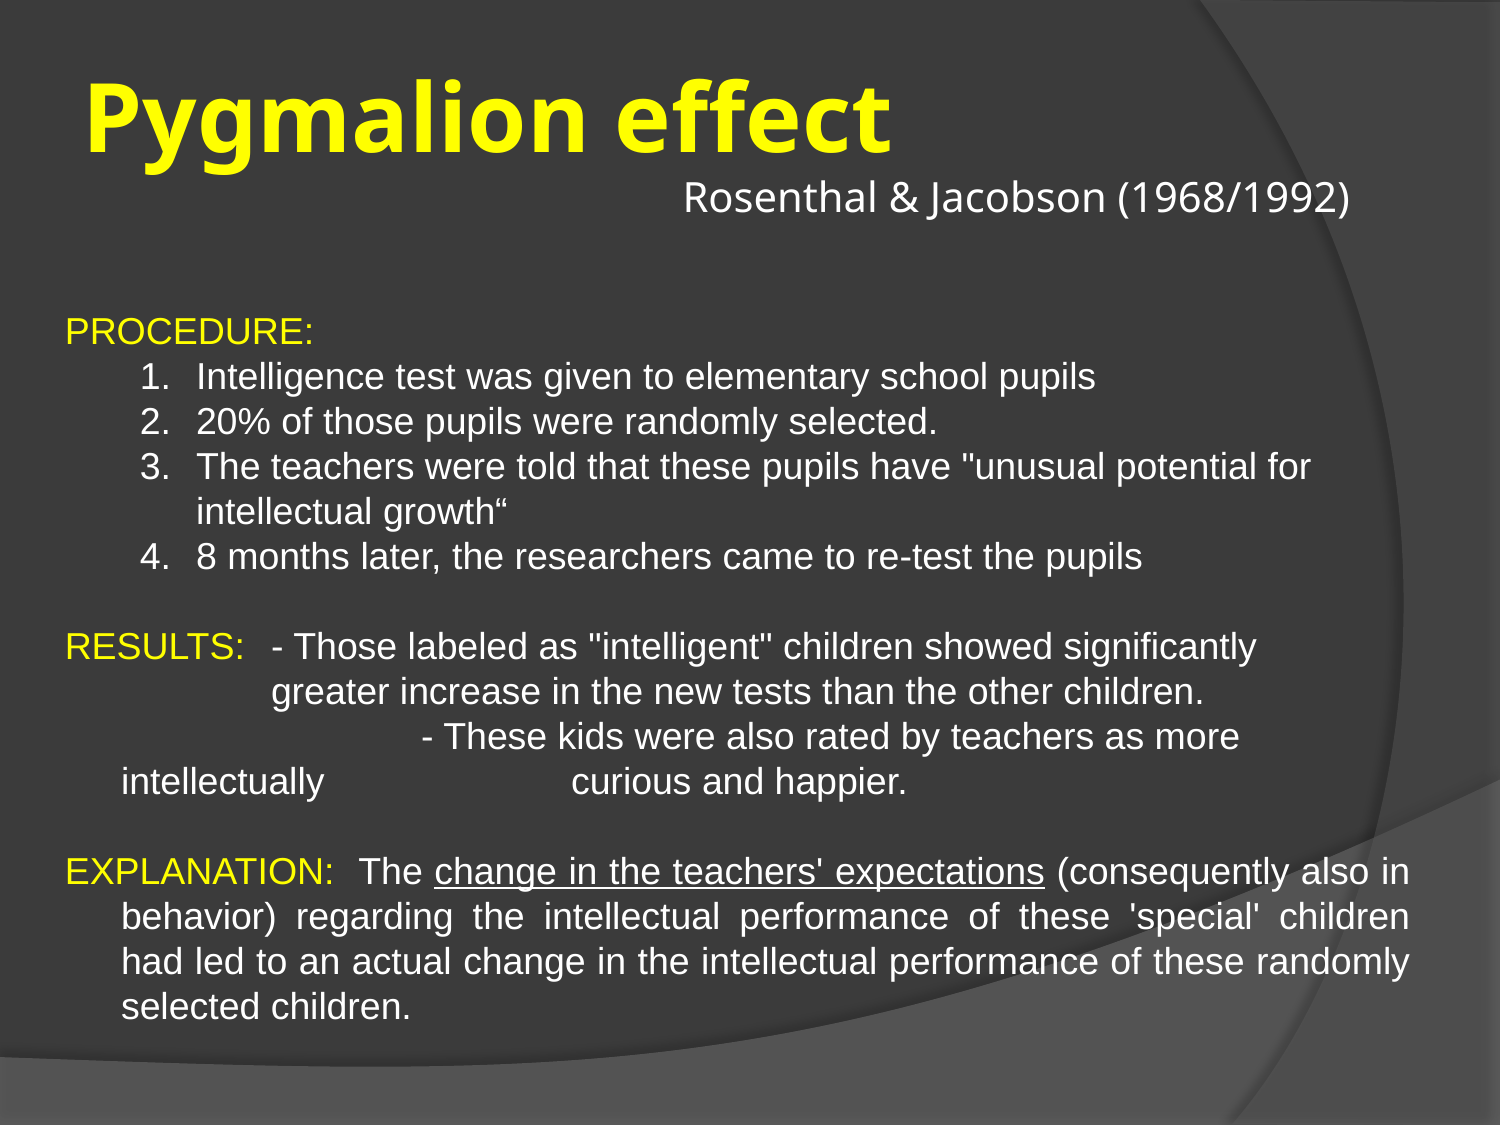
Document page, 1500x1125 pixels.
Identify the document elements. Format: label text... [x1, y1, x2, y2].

title Pygmalion effect Rosenthal & Jacobson (1968/1992) [75, 45, 1438, 233]
text_box PROCEDURE: Intelligence test was given to elementary school pupils 20% of those pupils were randomly selected. The teachers were told that these pupils have "unusual potential for intellectual growth“ 8 months later, the researchers came to re-test the pupils RESULTS: - Those labeled as "intelligent" children showed significantly greater increase in the new tests than the other children. - These kids were also rated by teachers as more intellectually curious and happier. EXPLANATION: The change in the teachers' expectations (consequently also in behavior) regarding the intellectual performance of these 'special' children had led to an actual change in the intellectual performance of these randomly selected children. [50, 299, 1425, 1035]
